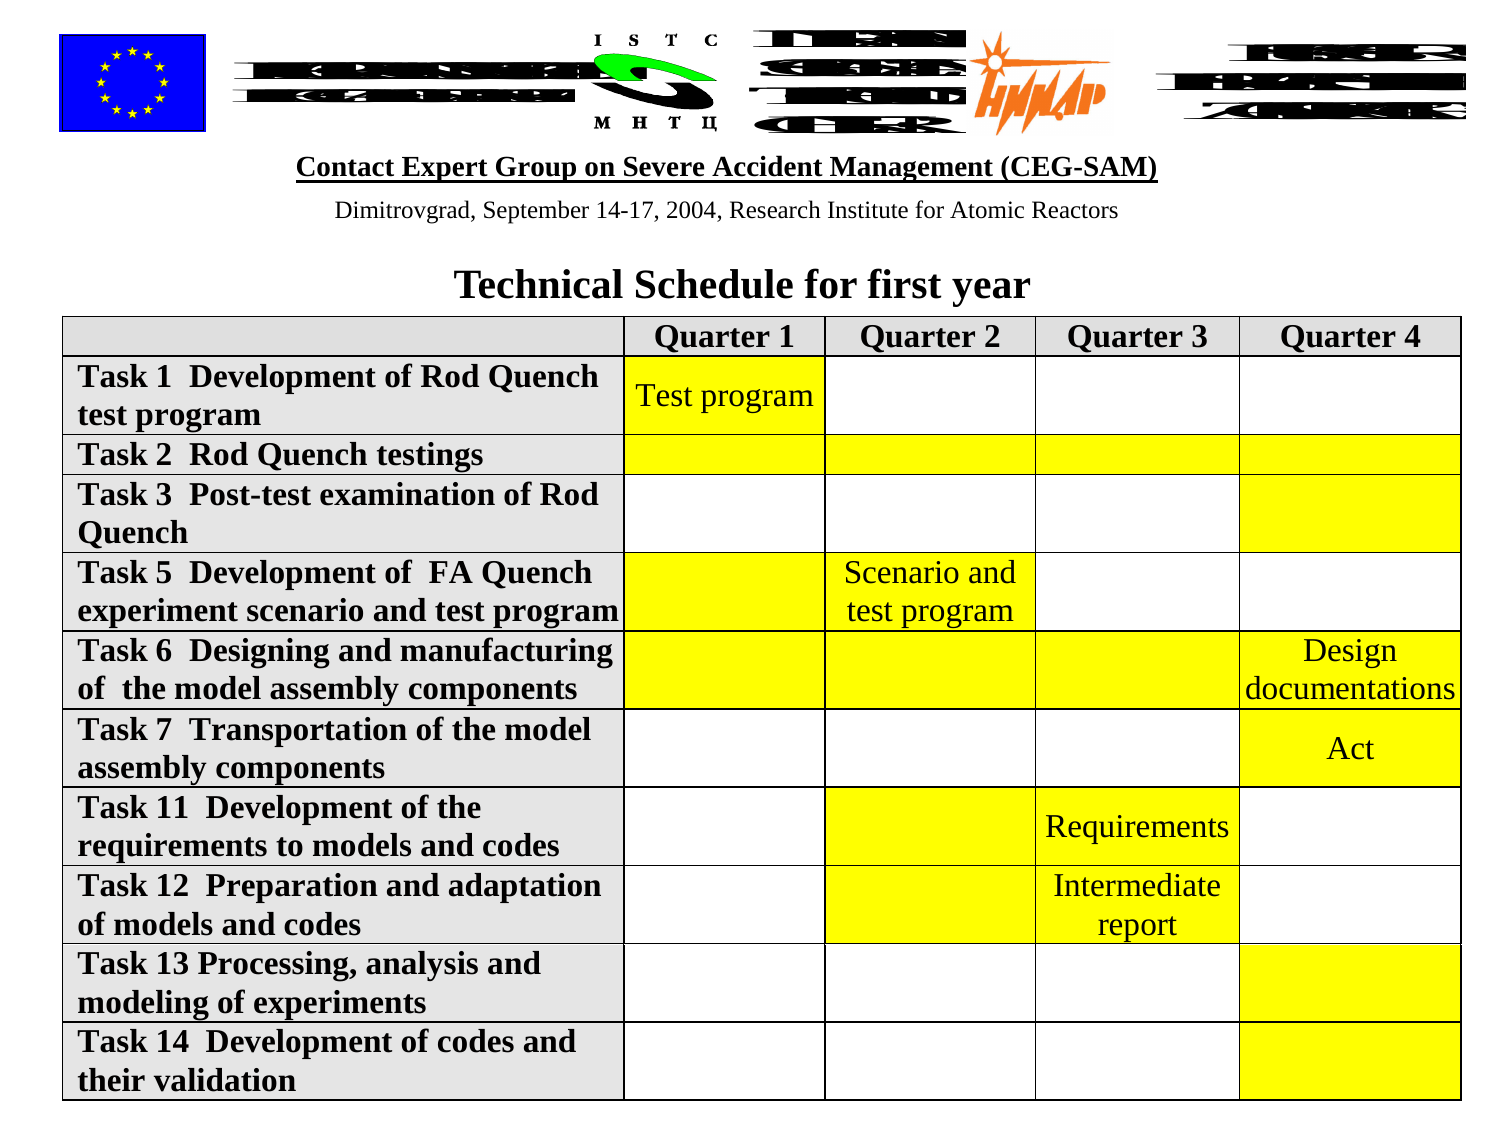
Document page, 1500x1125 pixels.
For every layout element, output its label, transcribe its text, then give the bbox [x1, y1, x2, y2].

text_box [49, 24, 1466, 164]
text_box Technical Schedule for first year [438, 249, 1047, 314]
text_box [0, 315, 1463, 1125]
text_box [59, 149, 1500, 238]
